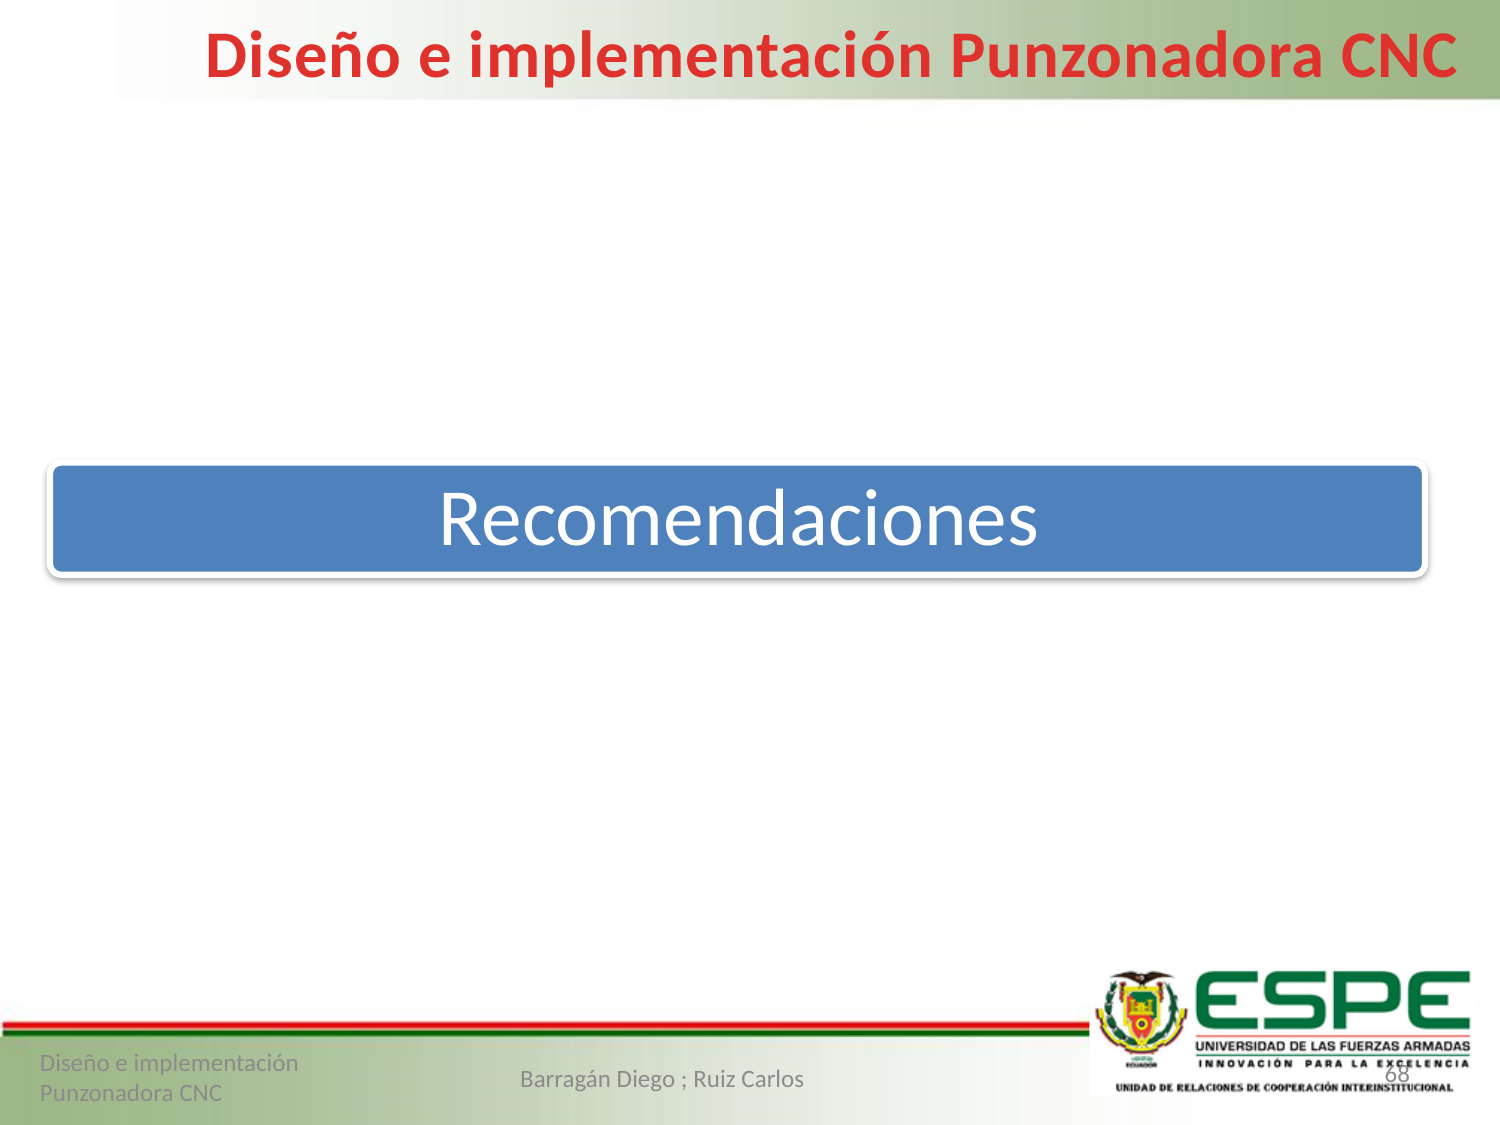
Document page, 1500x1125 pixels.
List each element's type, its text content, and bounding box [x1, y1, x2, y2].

text_box Diseño e implementación Punzonadora CNC [0, 3, 1475, 99]
footer Barragán Diego ; Ruiz Carlos [425, 1055, 900, 1100]
slide_number 68 [1074, 1042, 1425, 1103]
picture [0, 0, 1500, 1125]
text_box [49, 124, 1426, 926]
text_box Diseño e implementación Punzonadora CNC [24, 1049, 425, 1104]
